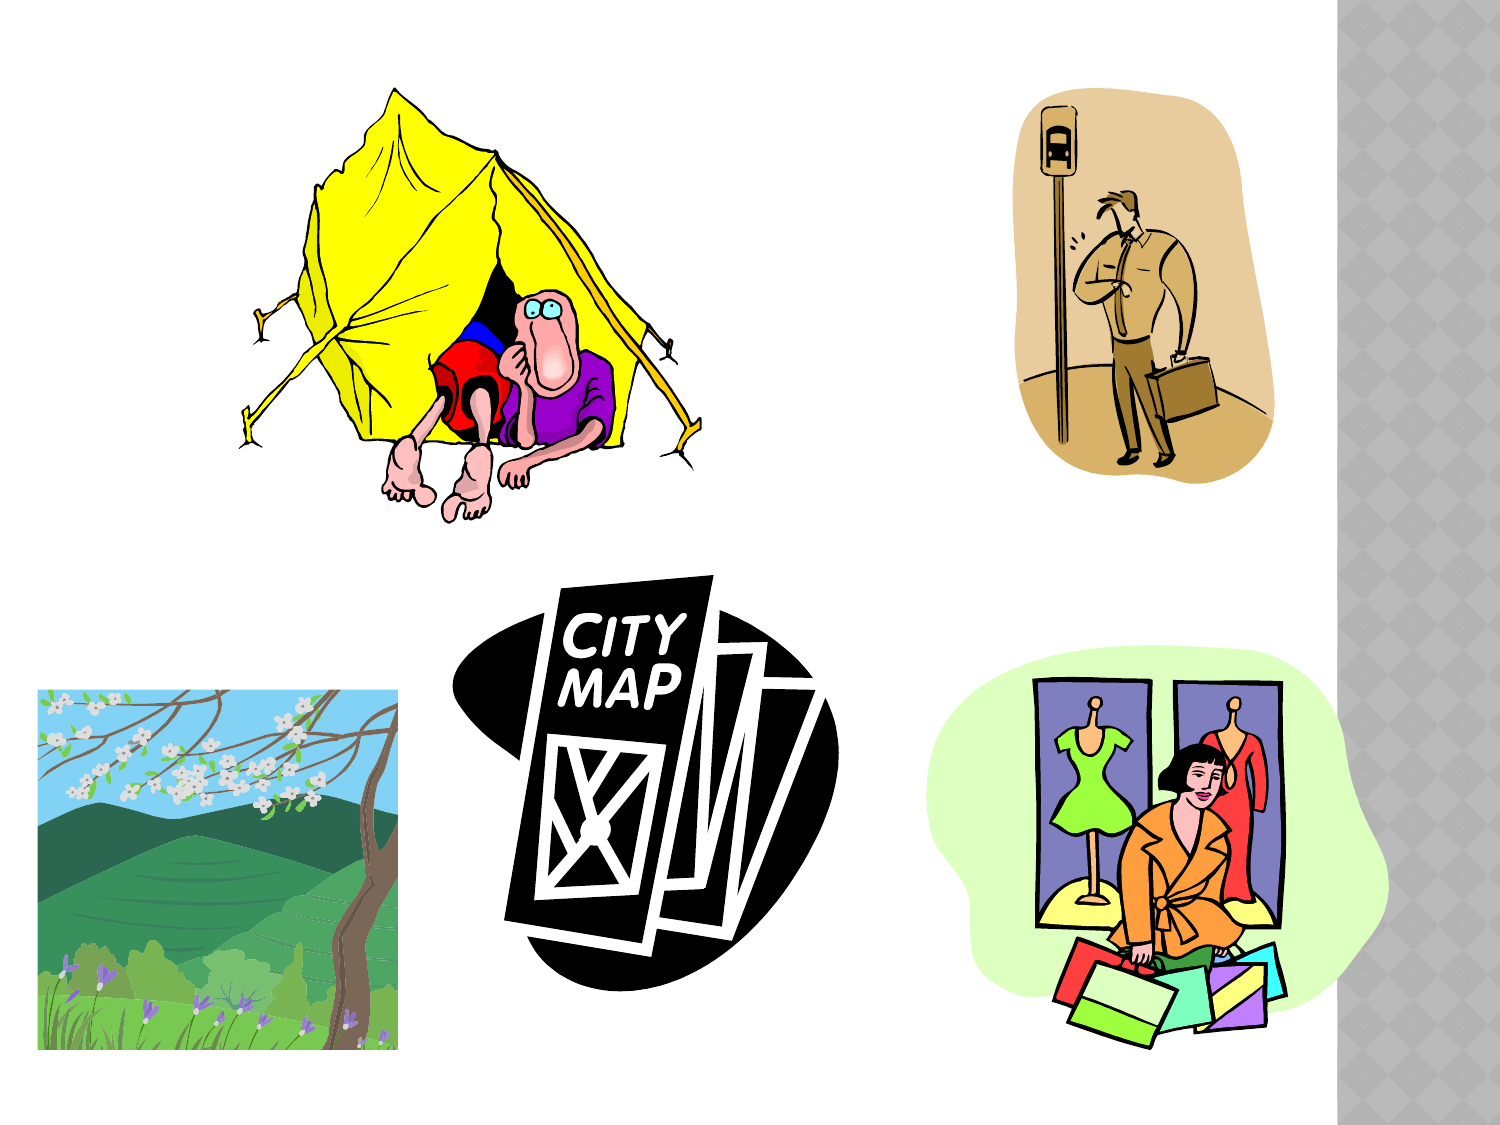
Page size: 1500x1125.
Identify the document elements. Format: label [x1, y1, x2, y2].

picture [237, 87, 703, 526]
picture [451, 574, 841, 994]
picture [1012, 87, 1276, 485]
picture [36, 689, 399, 1051]
picture [924, 637, 1394, 1051]
